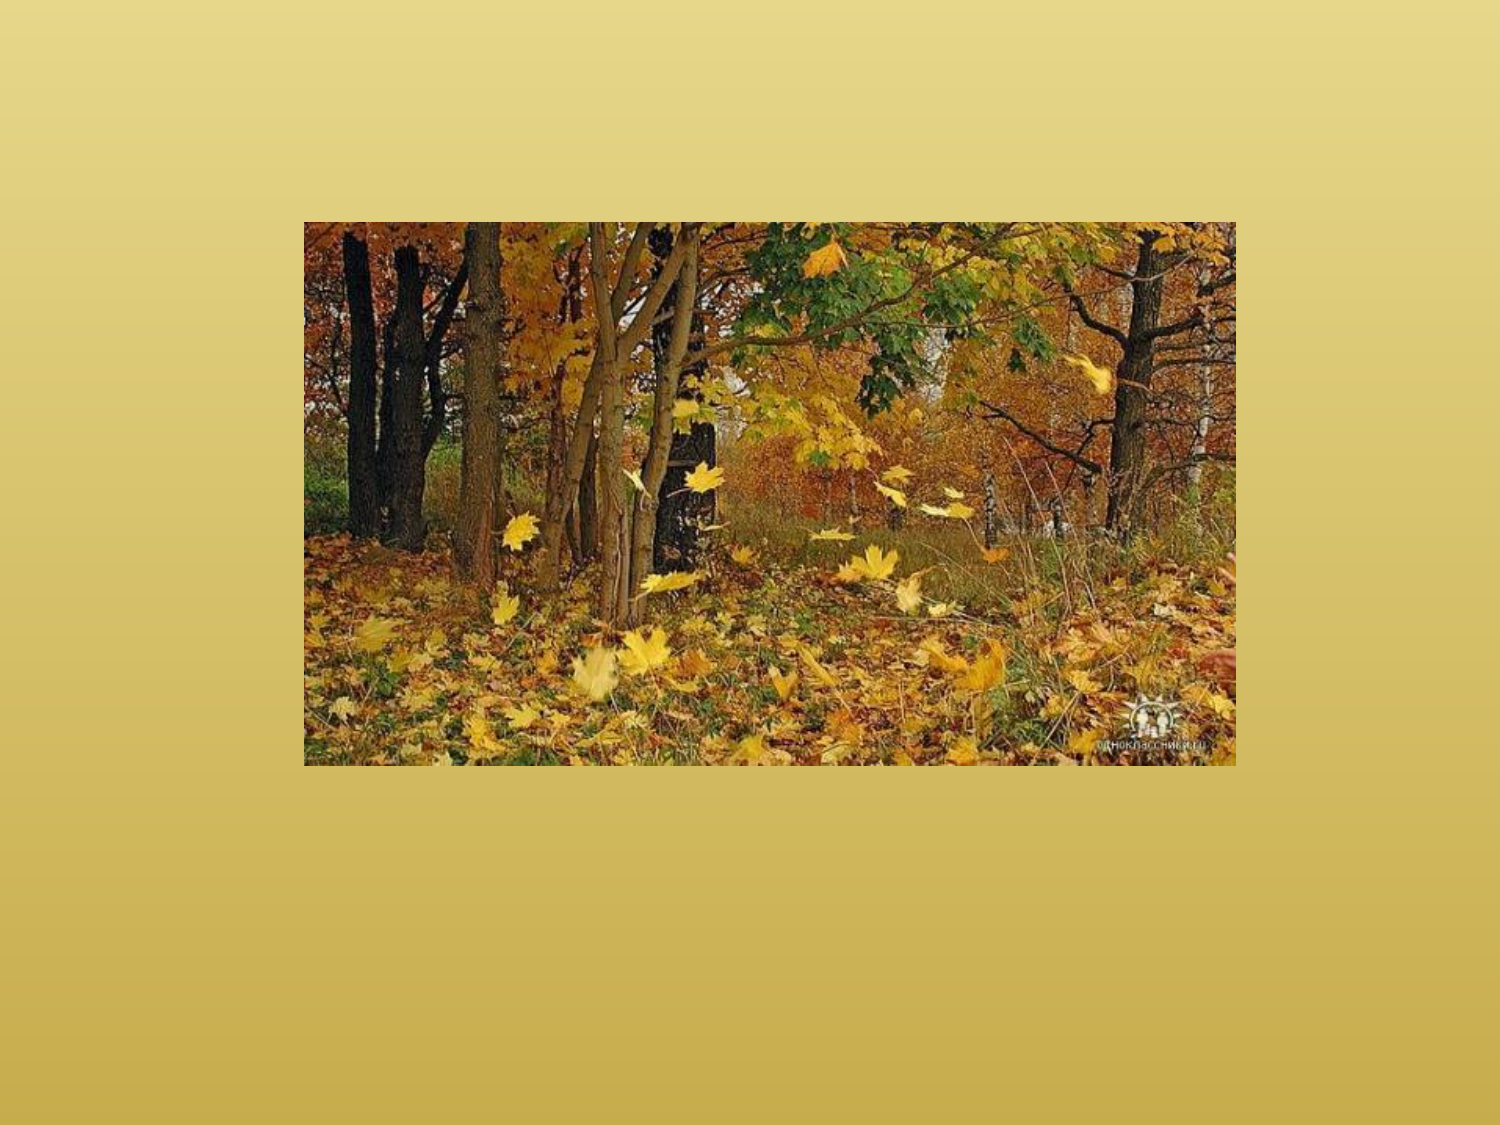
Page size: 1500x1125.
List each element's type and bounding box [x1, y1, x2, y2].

text_box [76, 42, 1427, 1059]
picture [304, 222, 1236, 766]
